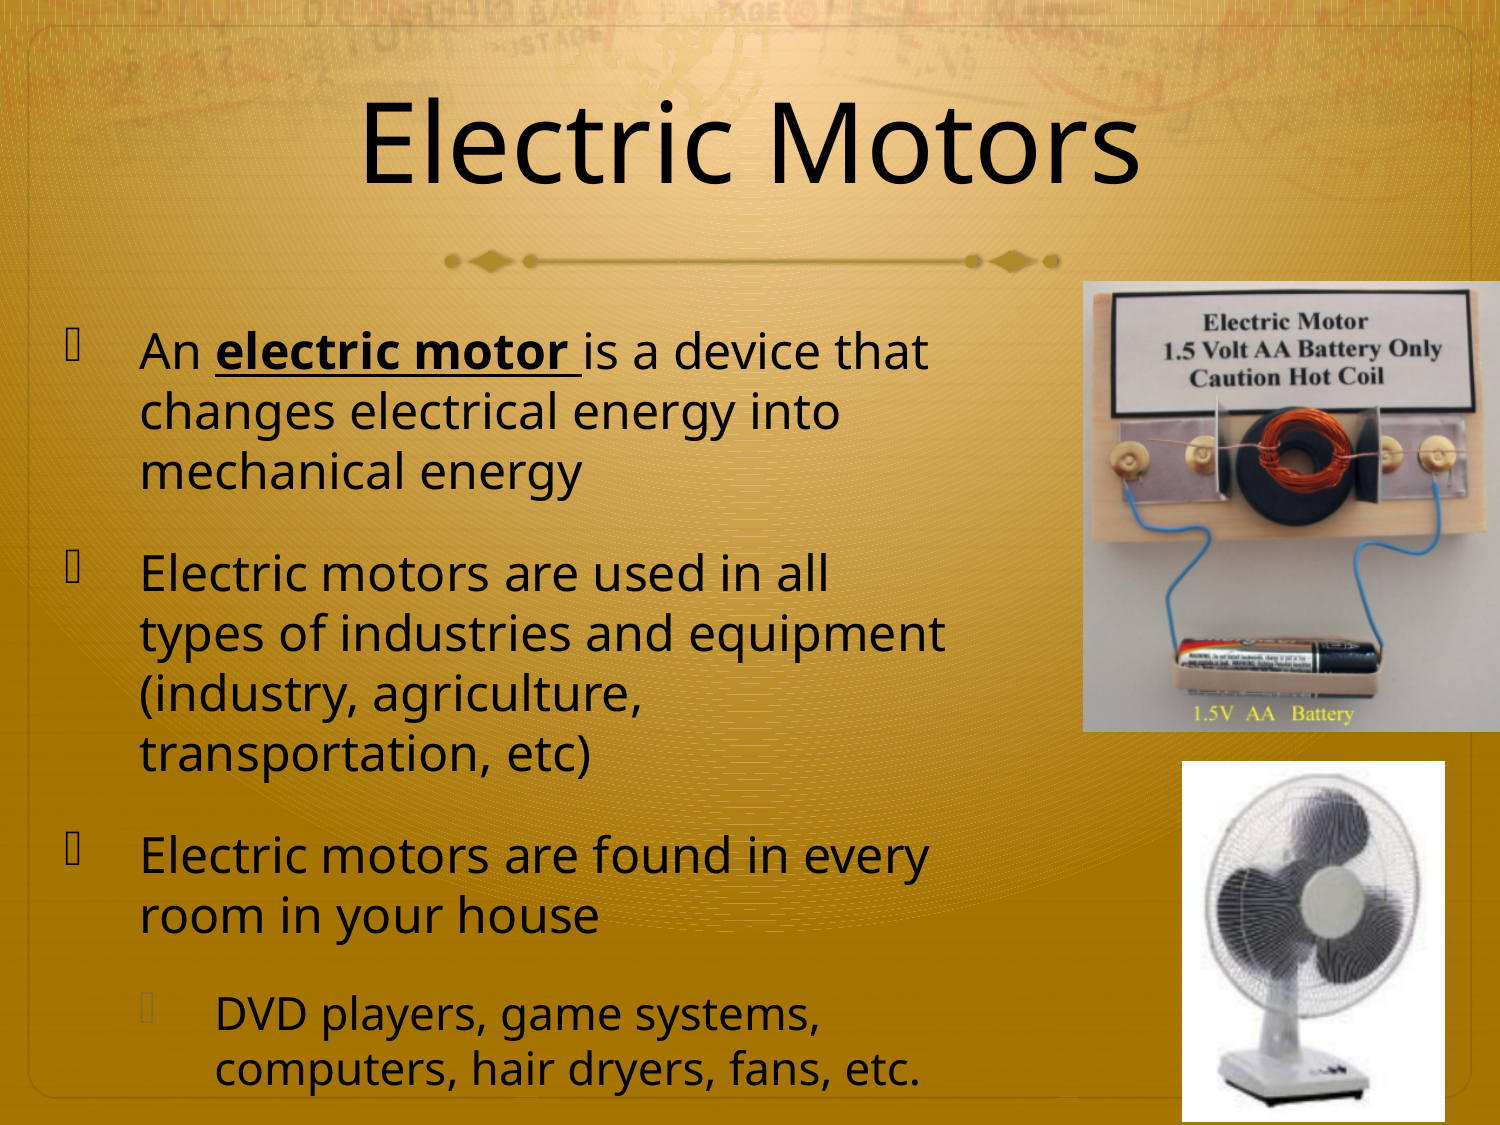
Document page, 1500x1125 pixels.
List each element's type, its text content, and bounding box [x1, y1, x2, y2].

title Electric Motors [93, 45, 1407, 233]
list An electric motor is a device that changes electrical energy into mechanical energy Electric motors are used in all types of industries and equipment (industry, agriculture, transportation, etc) Electric motors are found in every room in your house DVD players, game systems, computers, hair dryers, fans, etc. [49, 312, 976, 1125]
picture [0, 0, 1500, 1125]
